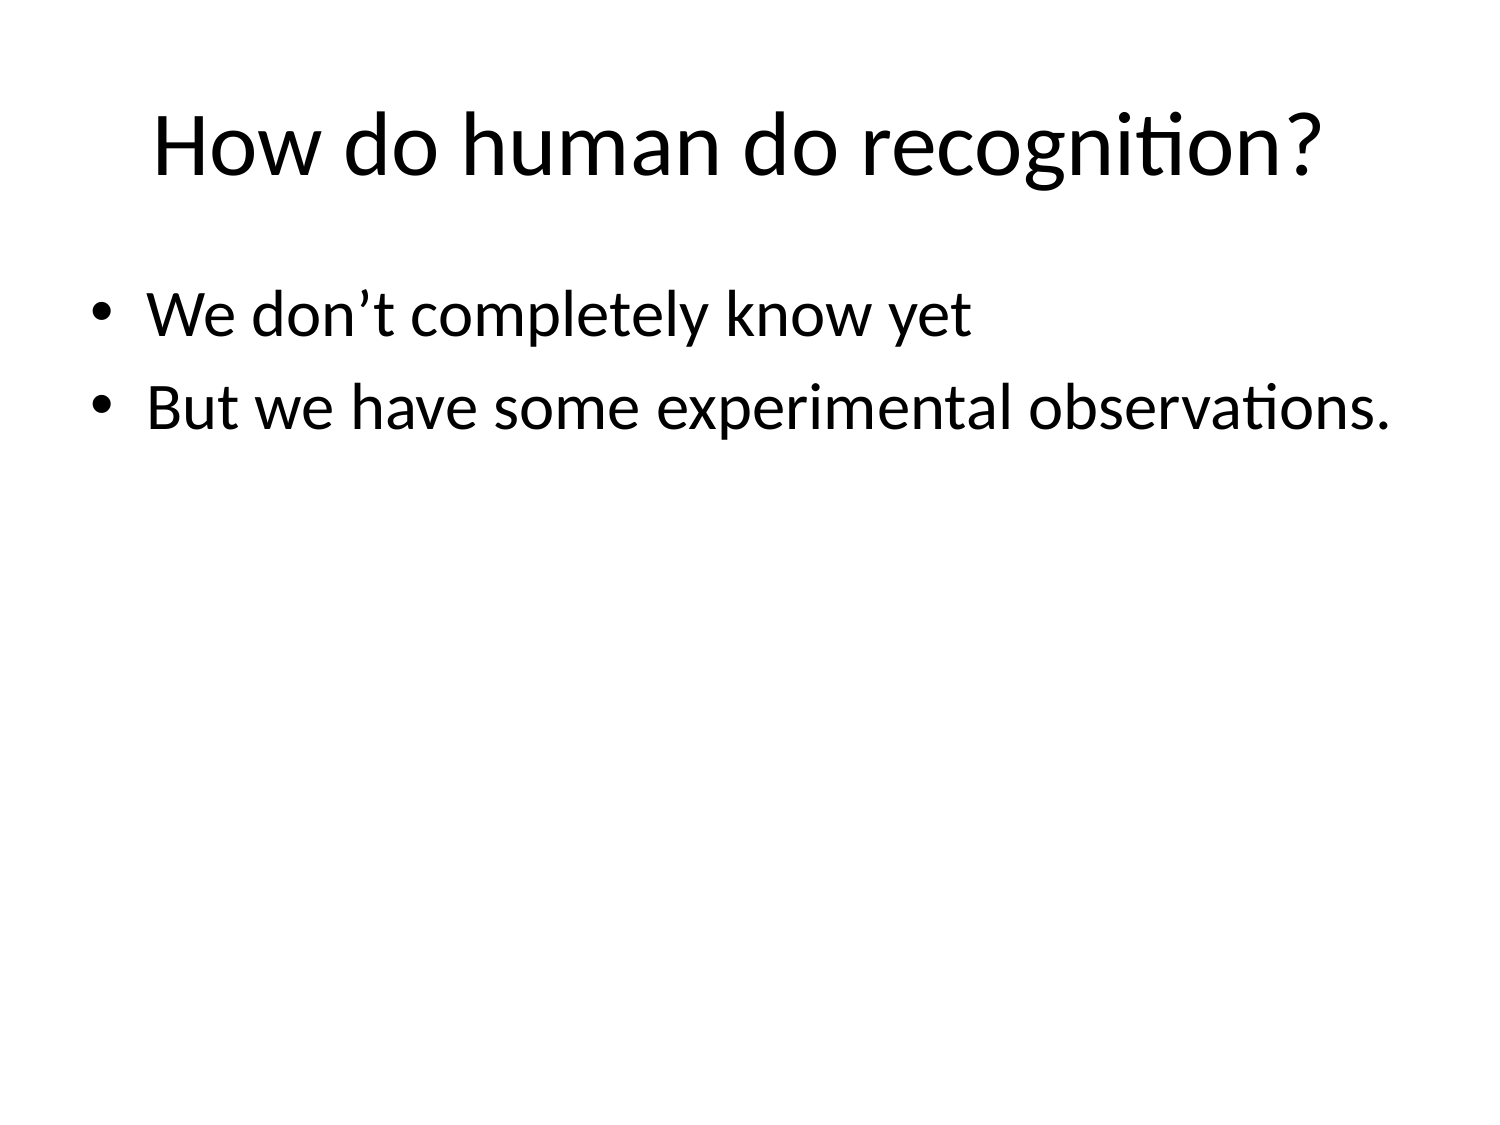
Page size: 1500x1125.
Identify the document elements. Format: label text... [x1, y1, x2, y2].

title How do human do recognition? [75, 45, 1425, 233]
list We don’t completely know yet But we have some experimental observations. [75, 262, 1425, 1005]
